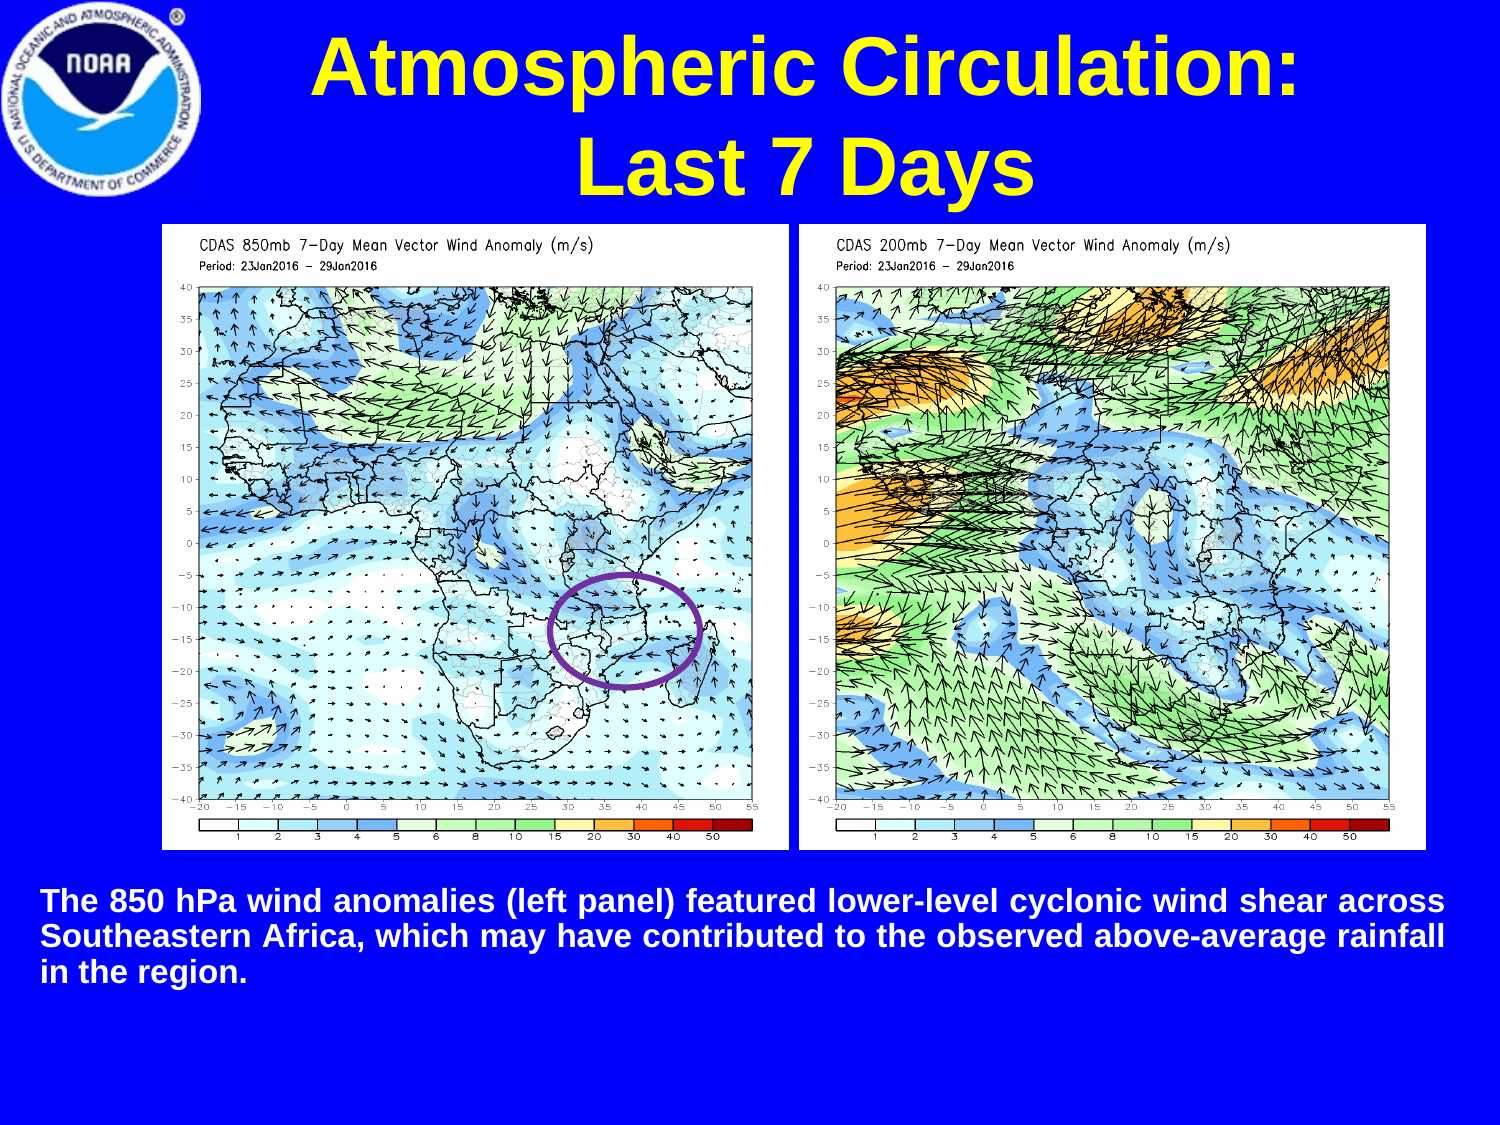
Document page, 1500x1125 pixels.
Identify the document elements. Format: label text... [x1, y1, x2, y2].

title Atmospheric Circulation: Last 7 Days [174, 37, 1438, 188]
picture [0, 0, 200, 200]
text_box The 850 hPa wind anomalies (left panel) featured lower-level cyclonic wind shear across Southeastern Africa, which may have contributed to the observed above-average rainfall in the region. [24, 875, 1463, 999]
picture [799, 224, 1425, 850]
picture [162, 224, 788, 850]
